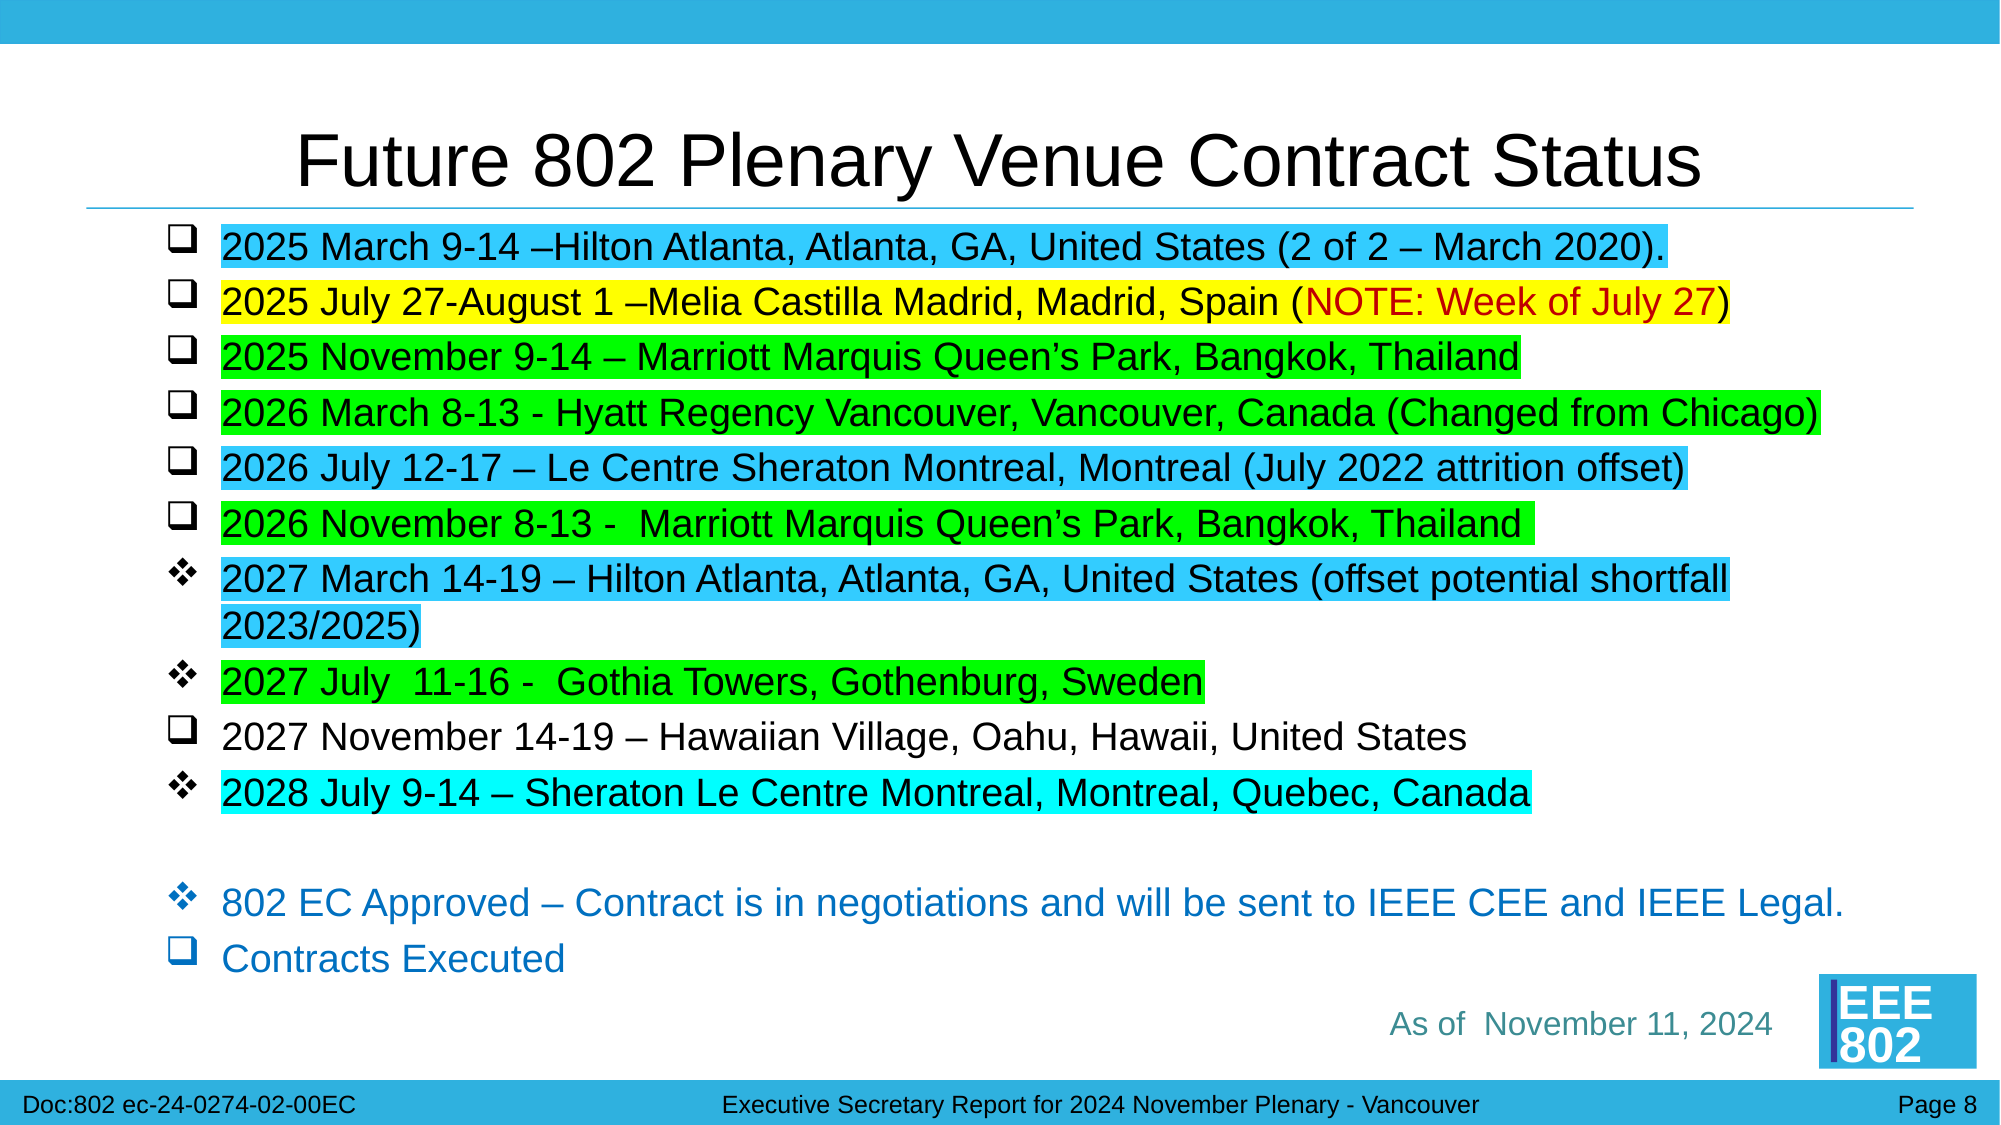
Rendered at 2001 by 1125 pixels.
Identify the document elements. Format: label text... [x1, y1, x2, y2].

list 2025 March 9-14 –Hilton Atlanta, Atlanta, GA, United States (2 of 2 – March 2020). 2025 July 27-August 1 –Melia Castilla Madrid, Madrid, Spain (NOTE: Week of July 27) 2025 November 9-14 – Marriott Marquis Queen’s Park, Bangkok, Thailand 2026 March 8-13 - Hyatt Regency Vancouver, Vancouver, Canada (Changed from Chicago) 2026 July 12-17 – Le Centre Sheraton Montreal, Montreal (July 2022 attrition offset) 2026 November 8-13 - Marriott Marquis Queen’s Park, Bangkok, Thailand 2027 March 14-19 – Hilton Atlanta, Atlanta, GA, United States (offset potential shortfall 2023/2025) 2027 July 11-16 - Gothia Towers, Gothenburg, Sweden 2027 November 14-19 – Hawaiian Village, Oahu, Hawaii, United States 2028 July 9-14 – Sheraton Le Centre Montreal, Montreal, Quebec, Canada 802 EC Approved – Contract is in negotiations and will be sent to IEEE CEE and IEEE Legal. Contracts Executed [150, 213, 1875, 1013]
title Future 802 Plenary Venue Contract Status [150, 112, 1850, 200]
text_box As of November 11, 2024 [1374, 1013, 1813, 1050]
